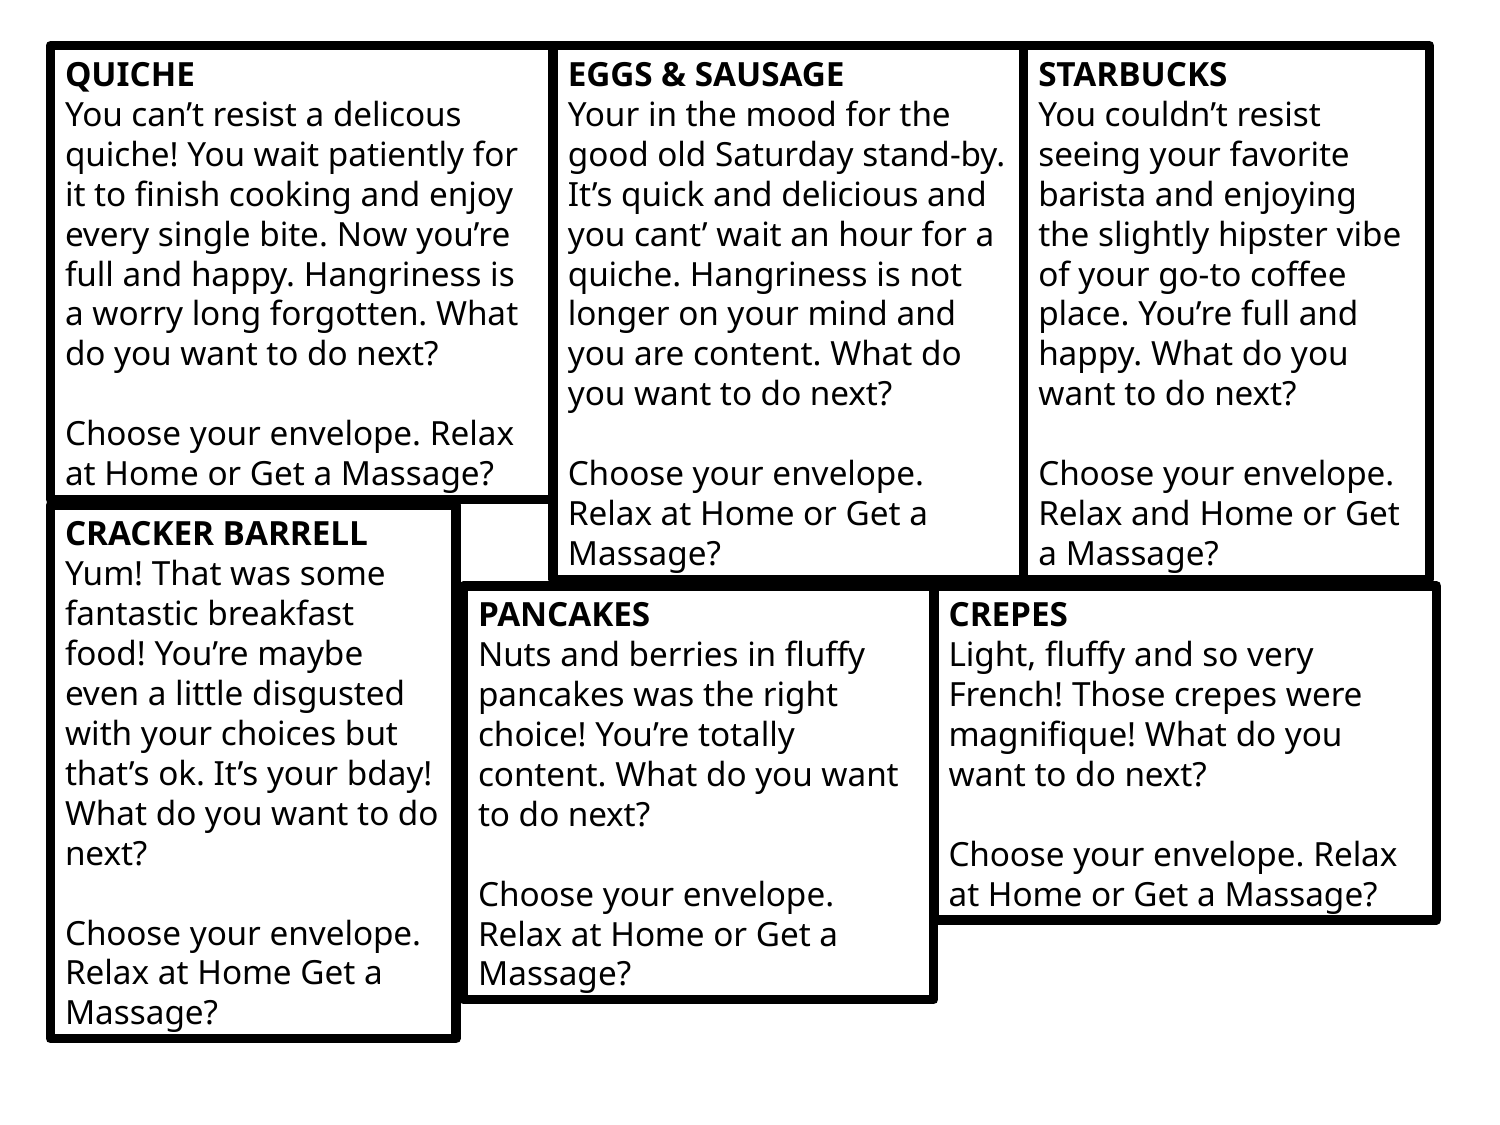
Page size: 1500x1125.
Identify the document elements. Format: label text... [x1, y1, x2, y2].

text_box EGGS & SAUSAGE Your in the mood for the good old Saturday stand-by. It’s quick and delicious and you cant’ wait an hour for a quiche. Hangriness is not longer on your mind and you are content. What do you want to do next? Choose your envelope. Relax at Home or Get a Massage? [553, 45, 1023, 580]
text_box PANCAKES Nuts and berries in fluffy pancakes was the right choice! You’re totally content. What do you want to do next? Choose your envelope. Relax at Home or Get a Massage? [463, 585, 934, 1000]
text_box CREPES Light, fluffy and so very French! Those crepes were magnifique! What do you want to do next? Choose your envelope. Relax at Home or Get a Massage? [934, 585, 1437, 920]
text_box QUICHE You can’t resist a delicous quiche! You wait patiently for it to finish cooking and enjoy every single bite. Now you’re full and happy. Hangriness is a worry long forgotten. What do you want to do next? Choose your envelope. Relax at Home or Get a Massage? [50, 45, 553, 500]
text_box CRACKER BARRELL Yum! That was some fantastic breakfast food! You’re maybe even a little disgusted with your choices but that’s ok. It’s your bday! What do you want to do next? Choose your envelope. Relax at Home Get a Massage? [50, 505, 457, 1039]
text_box STARBUCKS You couldn’t resist seeing your favorite barista and enjoying the slightly hipster vibe of your go-to coffee place. You’re full and happy. What do you want to do next? Choose your envelope. Relax and Home or Get a Massage? [1023, 45, 1430, 580]
